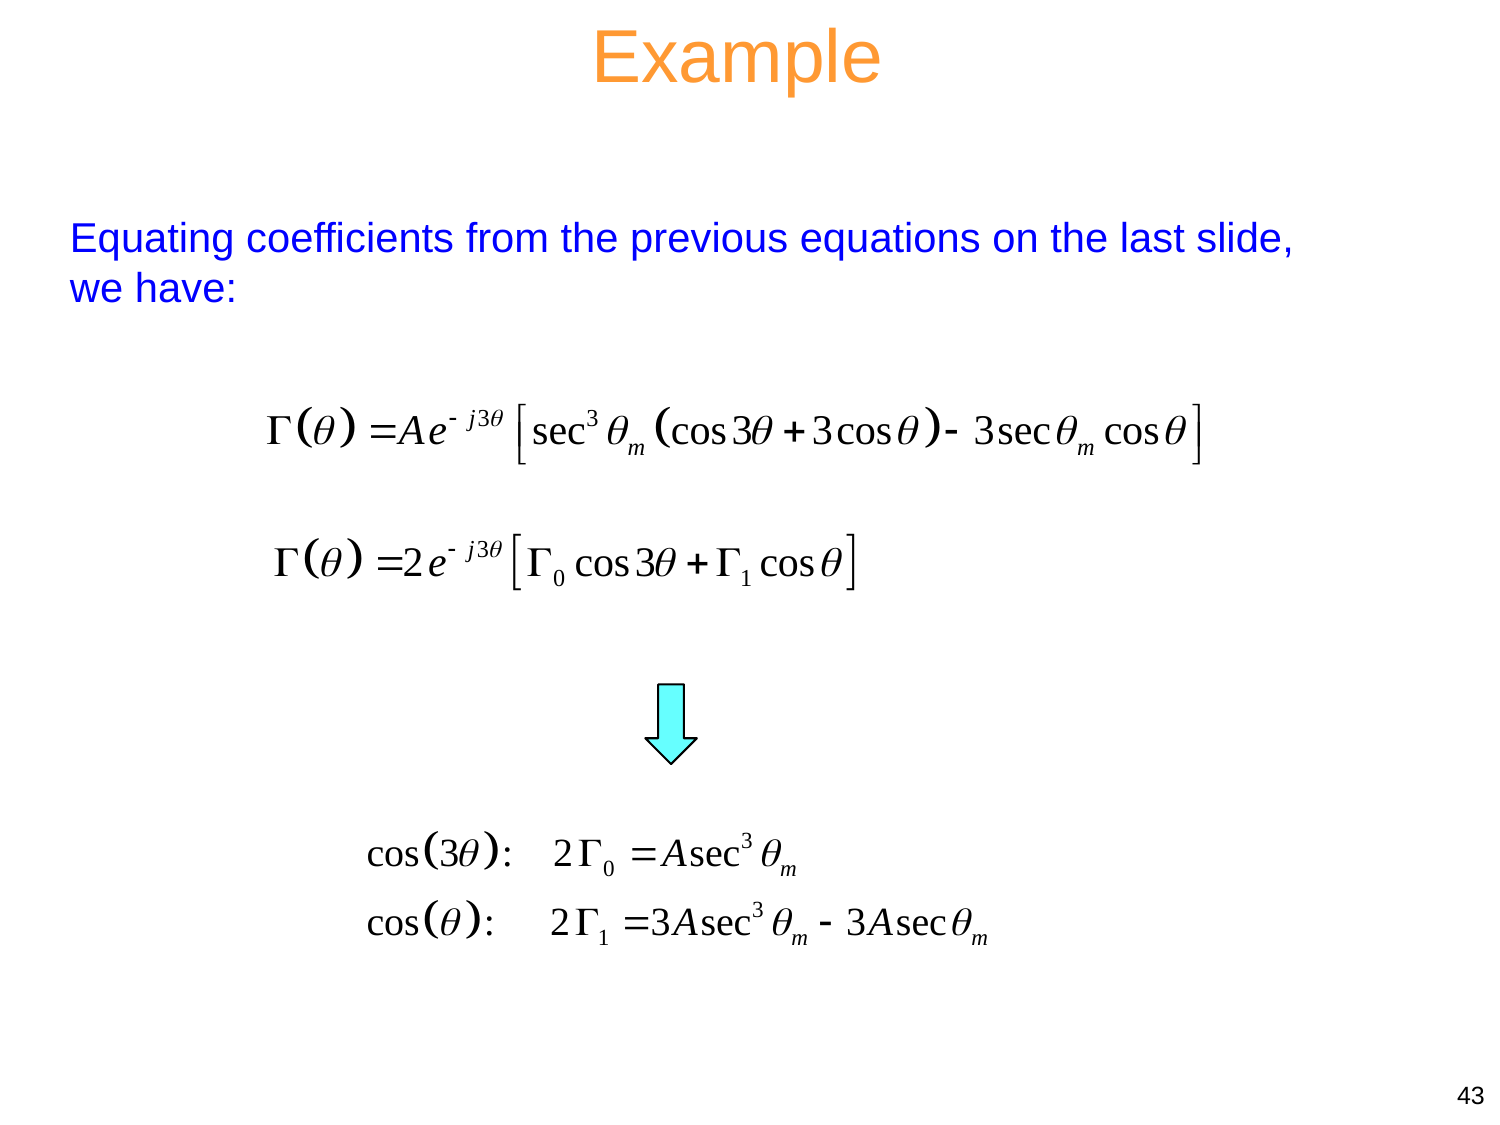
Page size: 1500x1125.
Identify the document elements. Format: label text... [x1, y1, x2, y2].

text_box [643, 682, 699, 767]
text_box Equating coefficients from the previous equations on the last slide, we have: [55, 203, 1355, 318]
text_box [259, 395, 1217, 474]
slide_number 43 [1149, 1065, 1500, 1125]
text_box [360, 823, 998, 957]
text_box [267, 530, 866, 601]
text_box Example [37, 0, 1438, 105]
